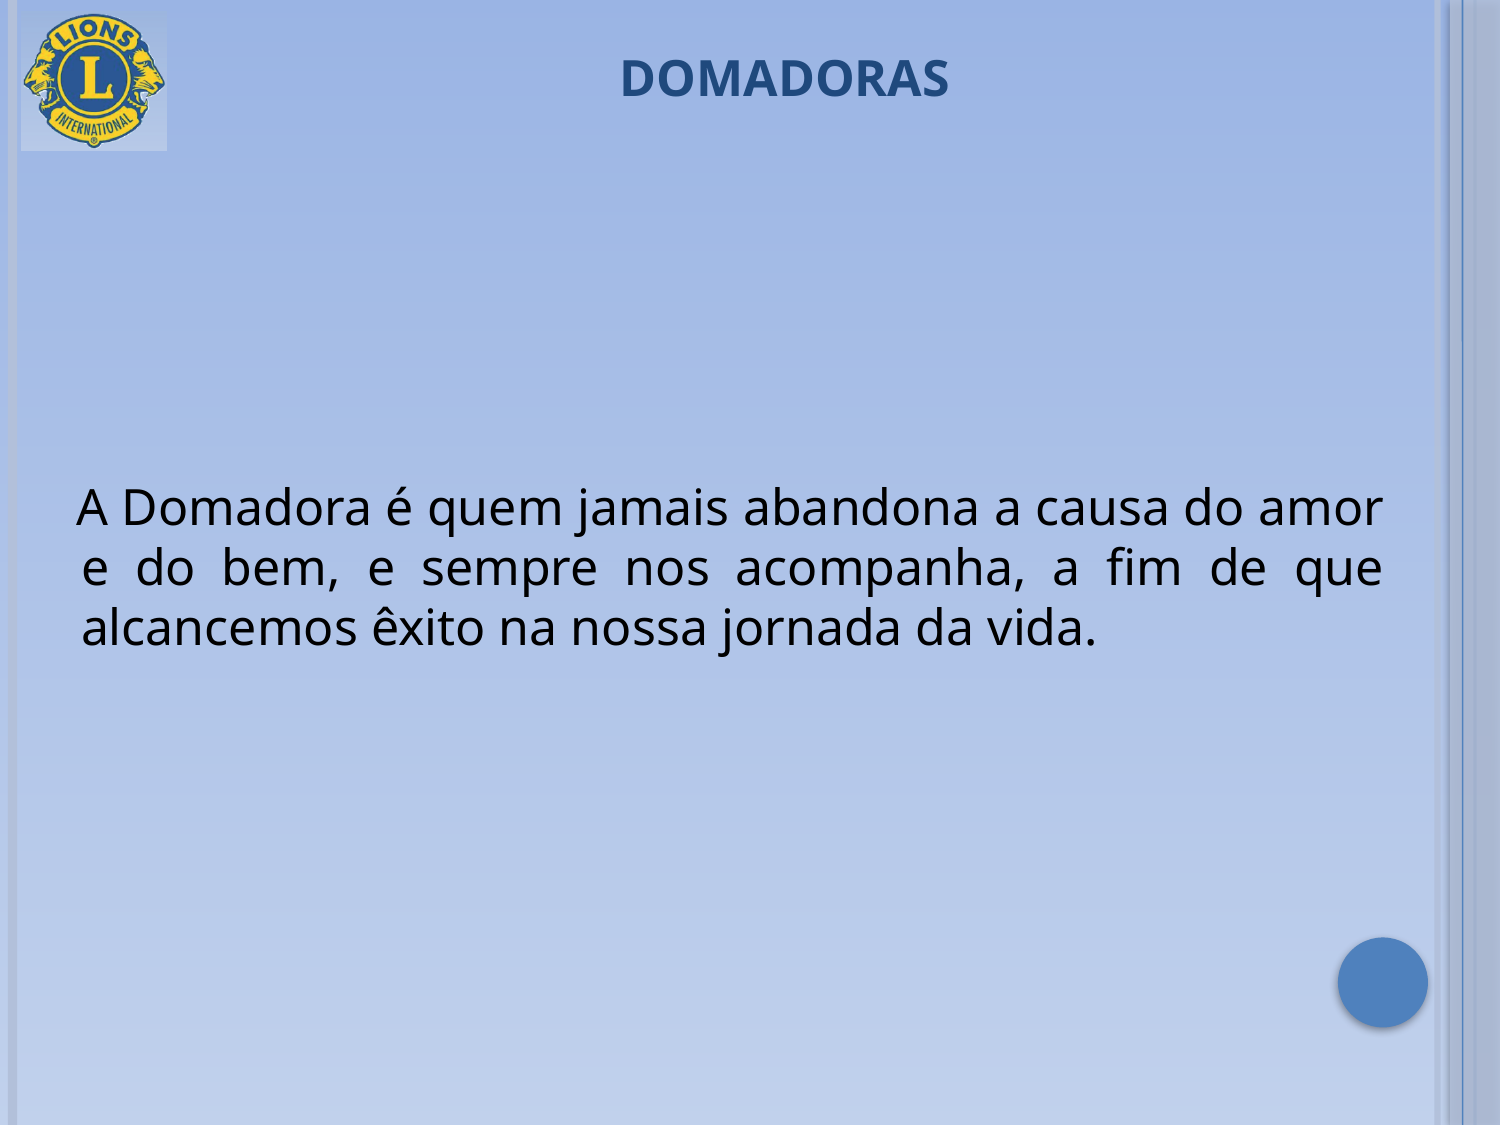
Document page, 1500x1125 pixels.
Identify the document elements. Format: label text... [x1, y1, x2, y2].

picture [20, 11, 167, 152]
title DOMADORAS [171, 0, 1412, 114]
list A Domadora é quem jamais abandona a causa do amor e do bem, e sempre nos acompanha, a fim de que alcancemos êxito na nossa jornada da vida. [21, 468, 1400, 811]
